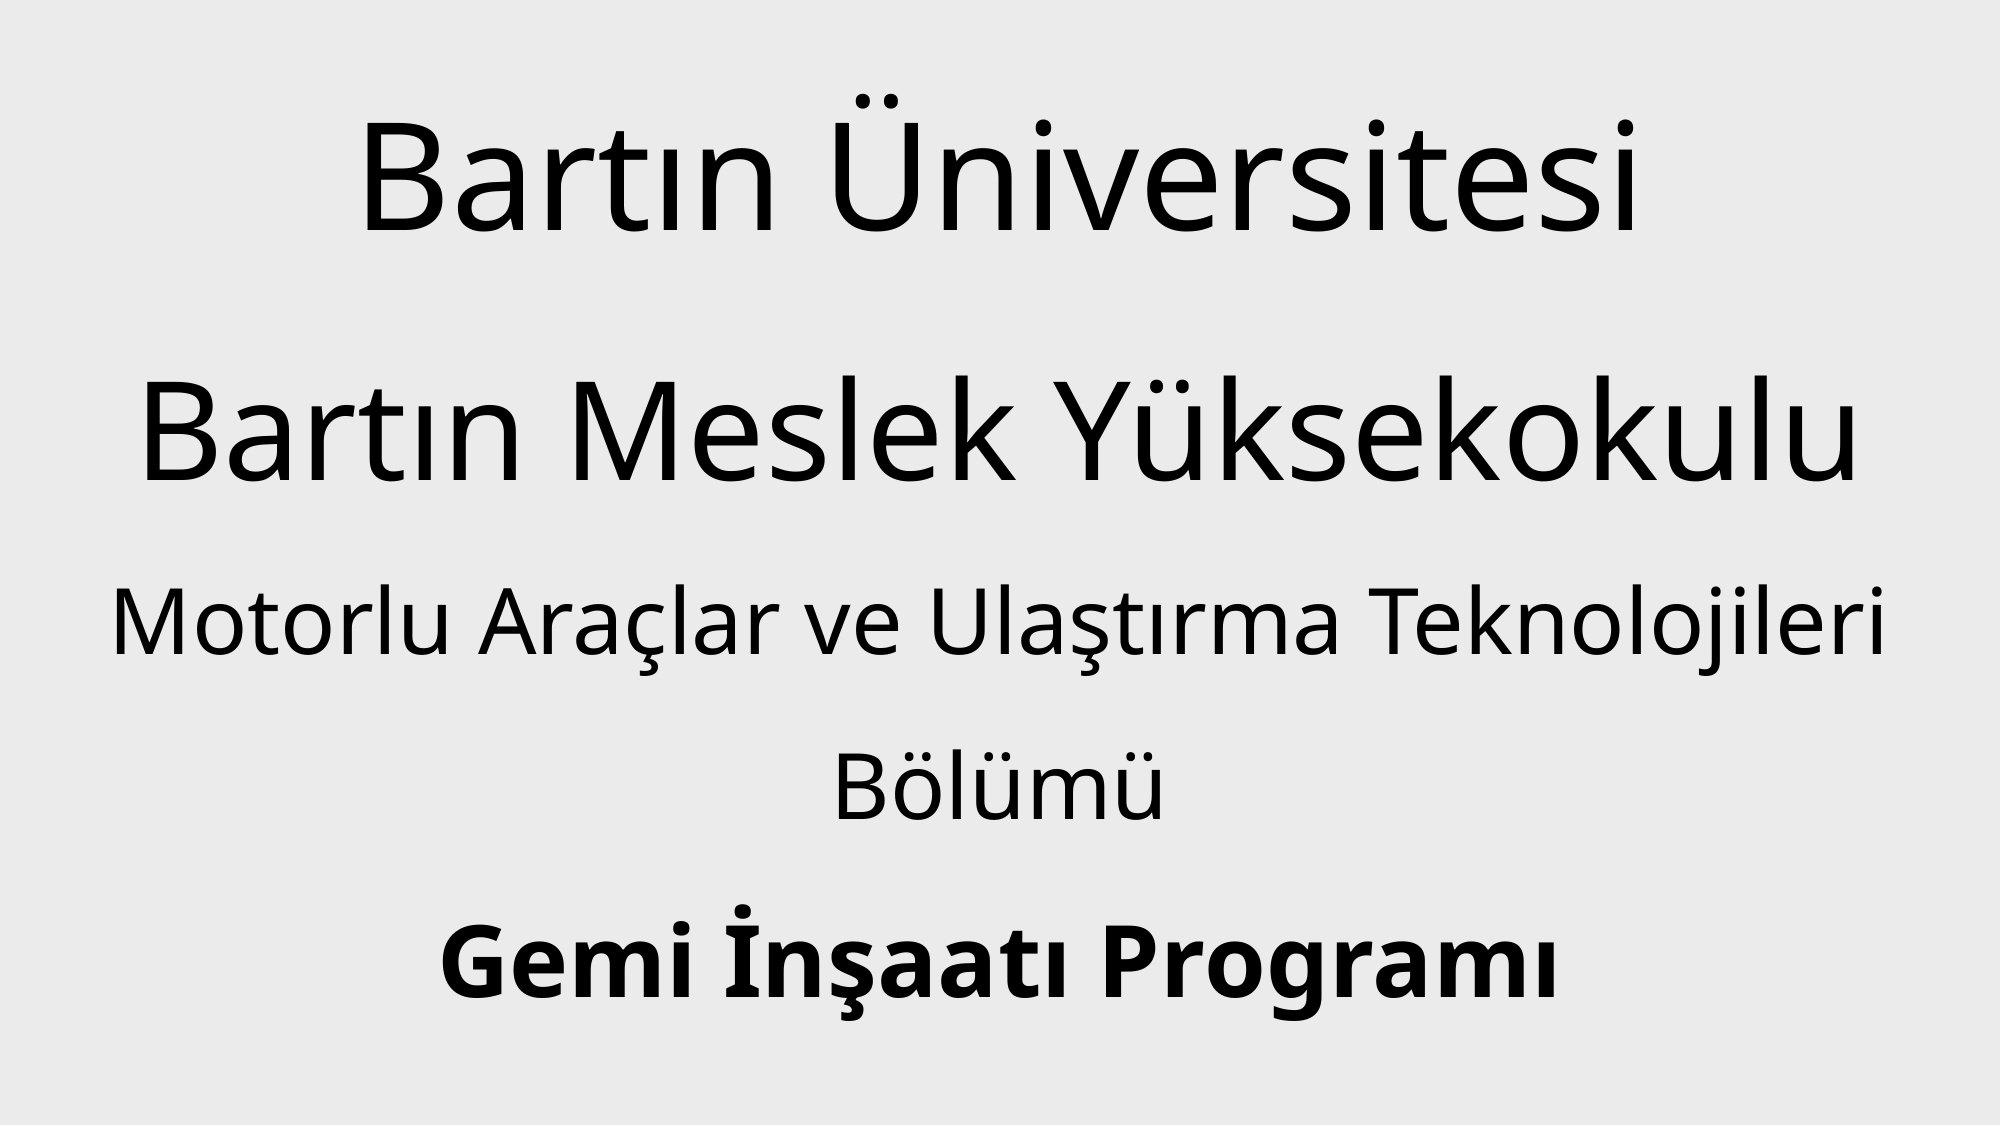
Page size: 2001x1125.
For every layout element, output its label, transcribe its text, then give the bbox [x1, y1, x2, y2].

title Bartın Üniversitesi Bartın Meslek Yüksekokulu Motorlu Araçlar ve Ulaştırma Teknolojileri Bölümü Gemi İnşaatı Programı [0, 0, 2000, 1125]
